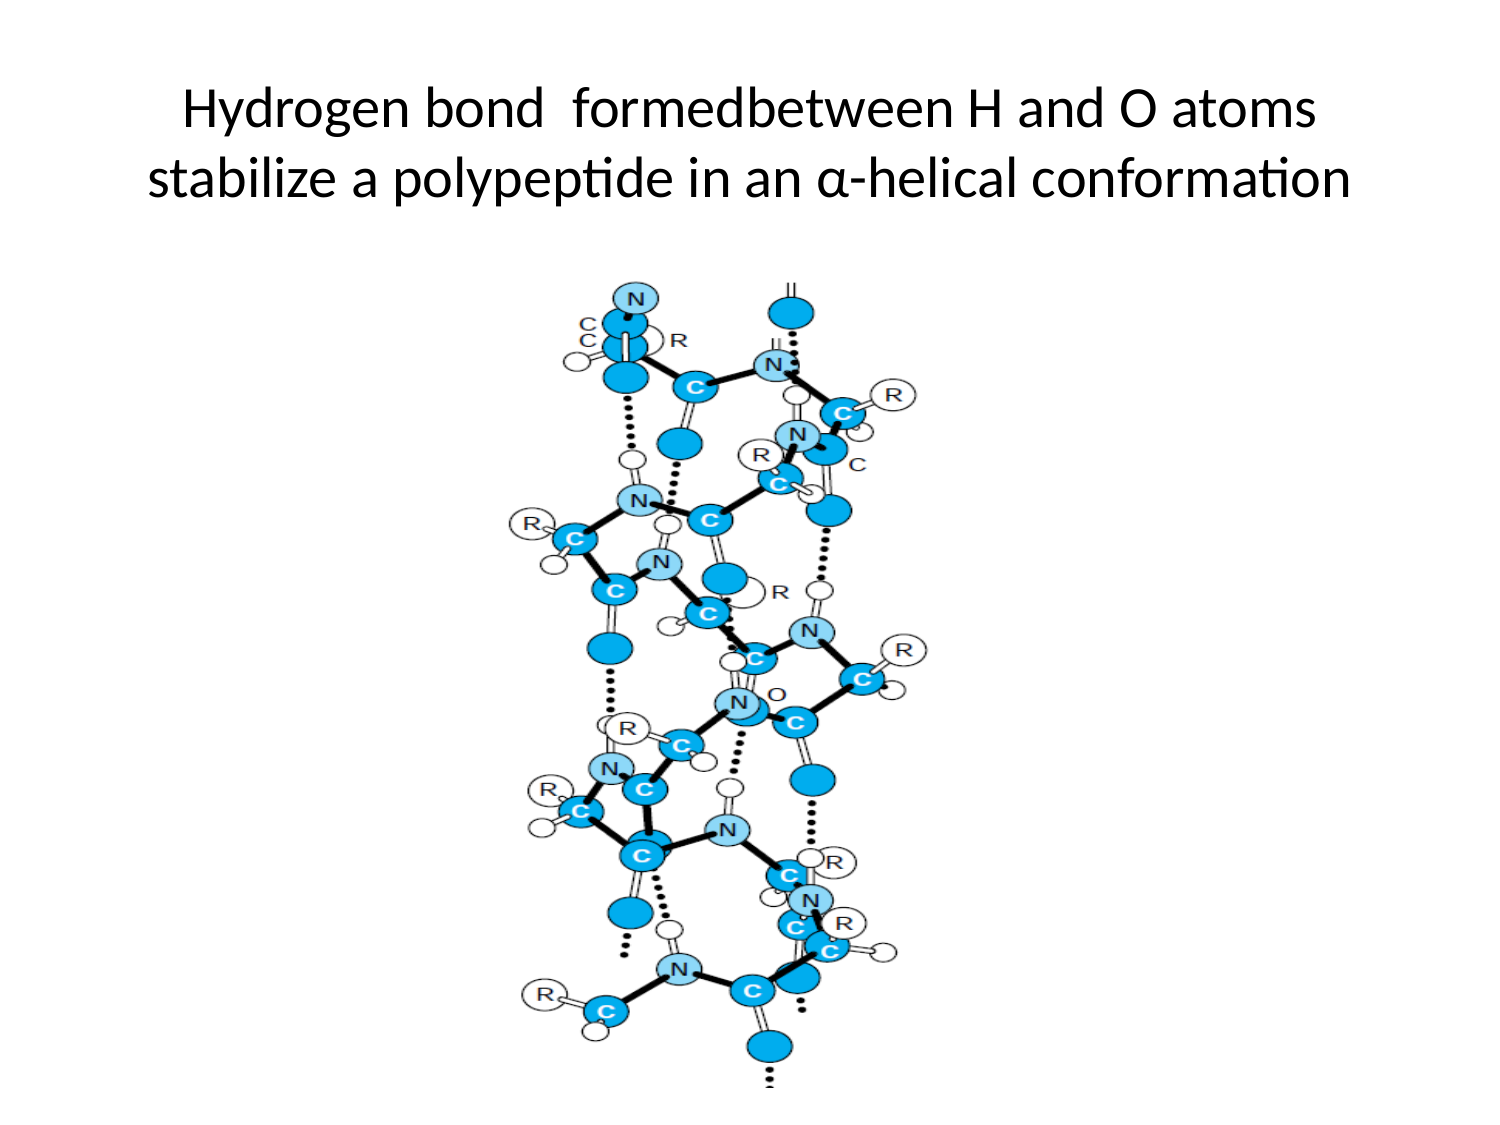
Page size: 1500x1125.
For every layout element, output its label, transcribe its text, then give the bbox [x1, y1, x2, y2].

title Hydrogen bond formedbetween H and O atoms stabilize a polypeptide in an α-helical conformation [75, 45, 1425, 233]
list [499, 262, 951, 1088]
